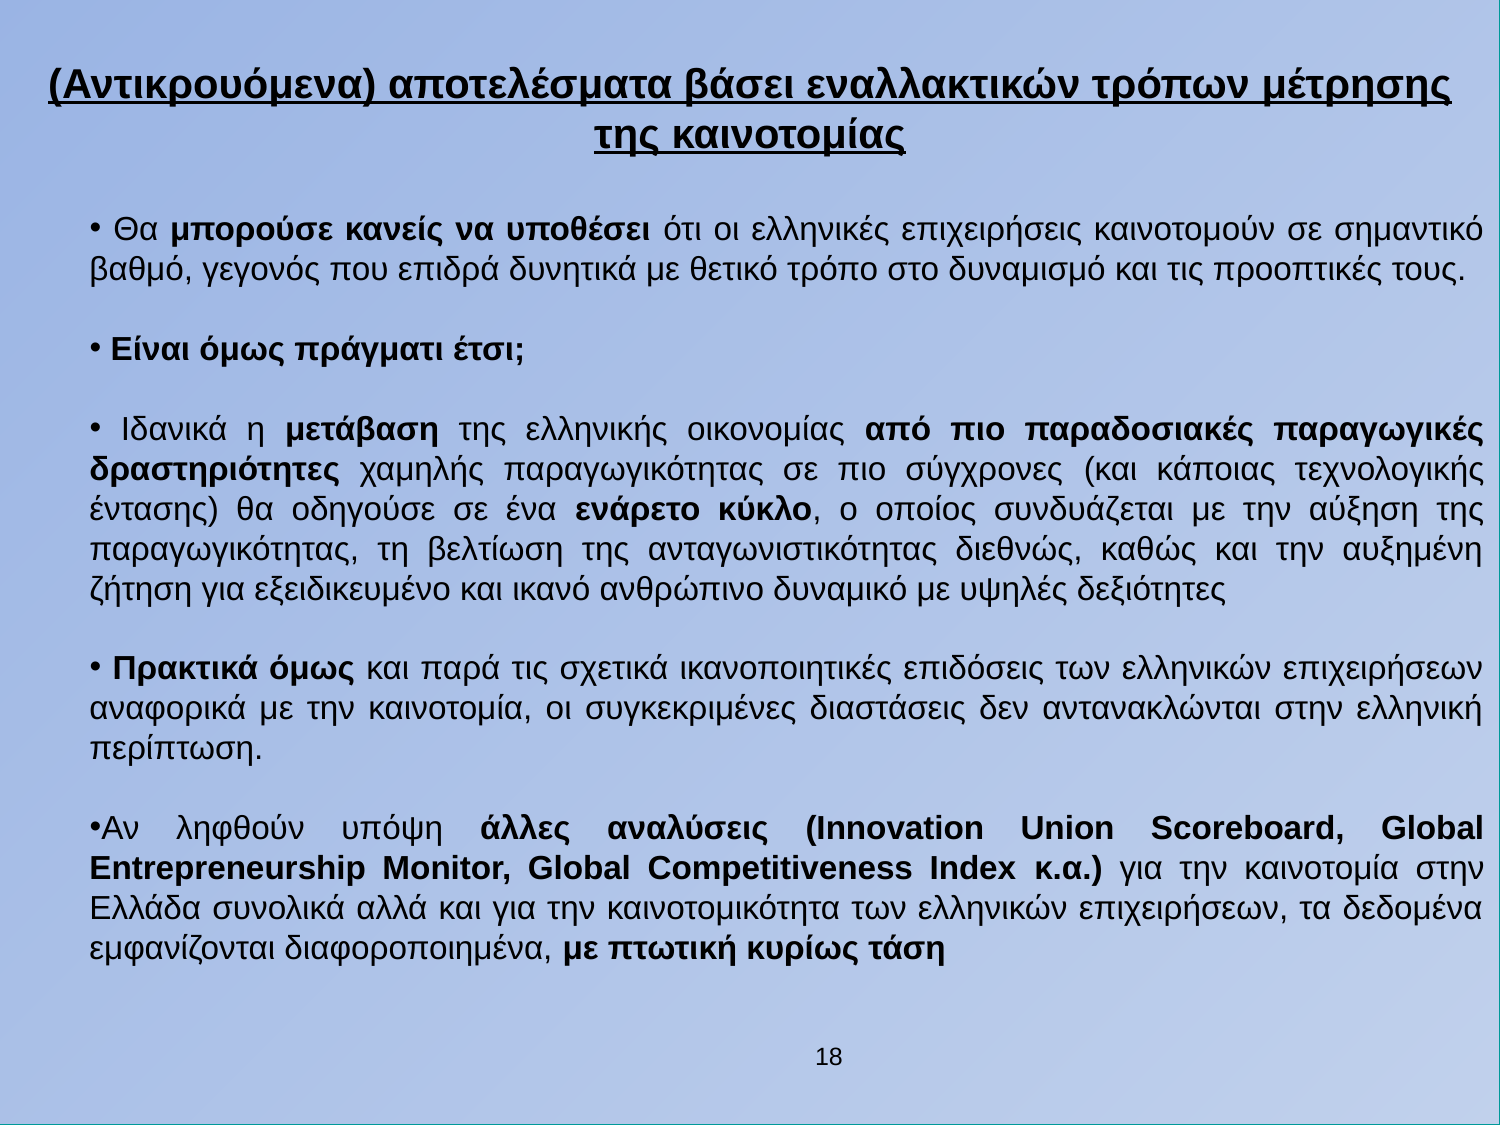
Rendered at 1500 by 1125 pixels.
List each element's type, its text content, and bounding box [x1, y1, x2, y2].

text_box (Αντικρουόμενα) αποτελέσματα βάσει εναλλακτικών τρόπων μέτρησης της καινοτομίας Θα μπορούσε κανείς να υποθέσει ότι οι ελληνικές επιχειρήσεις καινοτομούν σε σημαντικό βαθμό, γεγονός που επιδρά δυνητικά με θετικό τρόπο στο δυναμισμό και τις προοπτικές τους. Είναι όμως πράγματι έτσι; Ιδανικά η μετάβαση της ελληνικής οικονομίας από πιο παραδοσιακές παραγωγικές δραστηριότητες χαμηλής παραγωγικότητας σε πιο σύγχρονες (και κάποιας τεχνολογικής έντασης) θα οδηγούσε σε ένα ενάρετο κύκλο, ο οποίος συνδυάζεται με την αύξηση της παραγωγικότητας, τη βελτίωση της ανταγωνιστικότητας διεθνώς, καθώς και την αυξημένη ζήτηση για εξειδικευμένο και ικανό ανθρώπινο δυναμικό με υψηλές δεξιότητες Πρακτικά όμως και παρά τις σχετικά ικανοποιητικές επιδόσεις των ελληνικών επιχειρήσεων αναφορικά με την καινοτομία, οι συγκεκριμένες διαστάσεις δεν αντανακλώνται στην ελληνική περίπτωση. Αν ληφθούν υπόψη άλλες αναλύσεις (Innovation Union Scoreboard, Global Entrepreneurship Monitor, Global Competitiveness Index κ.α.) για την καινοτομία στην Ελλάδα συνολικά αλλά και για την καινοτομικότητα των ελληνικών επιχειρήσεων, τα δεδομένα εμφανίζονται διαφοροποιημένα, με πτωτική κυρίως τάση 18 [0, 0, 1500, 1125]
